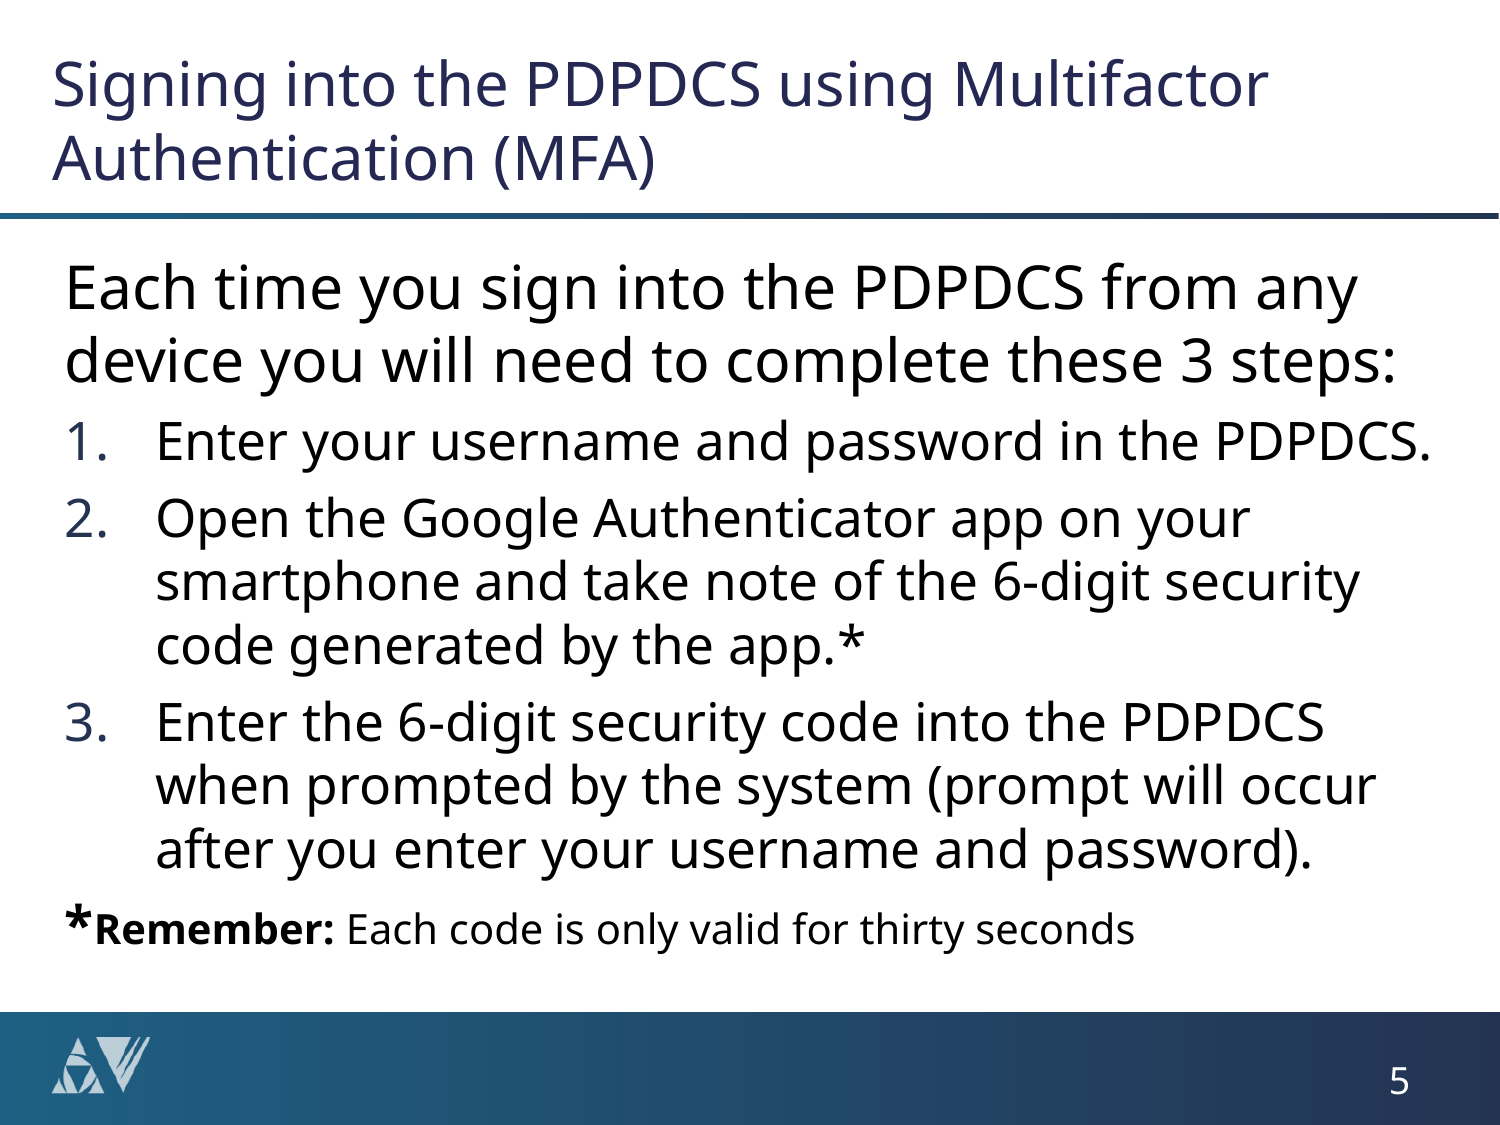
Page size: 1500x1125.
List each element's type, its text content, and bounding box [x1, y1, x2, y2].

slide_number 5 [1374, 1050, 1462, 1091]
list Each time you sign into the PDPDCS from any device you will need to complete these 3 steps: Enter your username and password in the PDPDCS. Open the Google Authenticator app on your smartphone and take note of the 6-digit security code generated by the app.* Enter the 6-digit security code into the PDPDCS when prompted by the system (prompt will occur after you enter your username and password). *Remember: Each code is only valid for thirty seconds [50, 241, 1450, 991]
picture [50, 1037, 150, 1094]
title Signing into the PDPDCS using Multifactor Authentication (MFA) [37, 37, 1462, 200]
